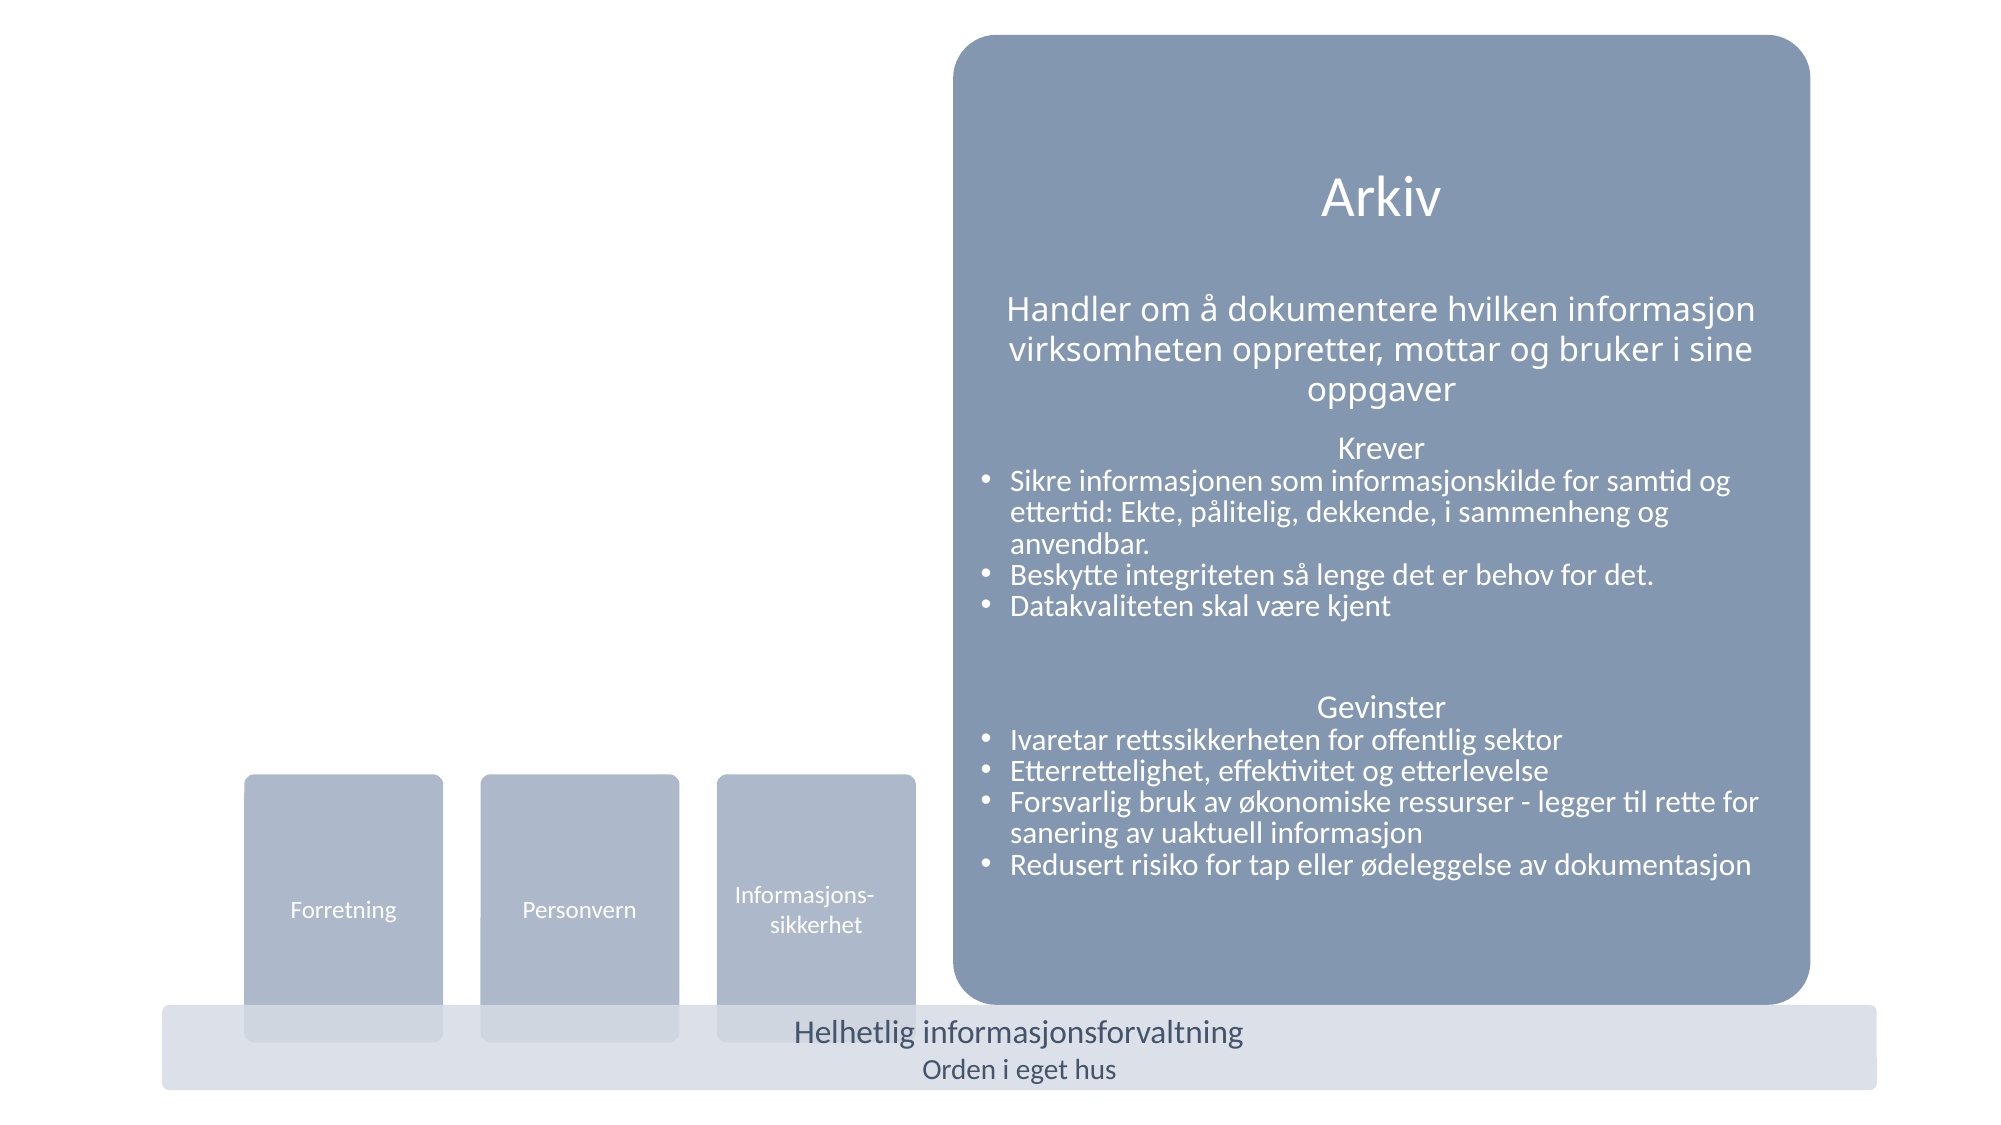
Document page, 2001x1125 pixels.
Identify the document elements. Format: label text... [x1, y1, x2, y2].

text_box Informasjons- sikkerhet [715, 773, 917, 1003]
text_box Personvern [479, 773, 681, 1003]
text_box Forretning [243, 773, 445, 1003]
text_box Arkiv Handler om å dokumentere hvilken informasjon virksomheten oppretter, mottar og bruker i sine oppgaver Krever Sikre informasjonen som informasjonskilde for samtid og ettertid: Ekte, pålitelig, dekkende, i sammenheng og anvendbar. Beskytte integriteten så lenge det er behov for det. Datakvaliteten skal være kjent Gevinster Ivaretar rettssikkerheten for offentlig sektor Etterrettelighet, effektivitet og etterlevelse Forsvarlig bruk av økonomiske ressurser - legger til rette for sanering av uaktuell informasjon Redusert risiko for tap eller ødeleggelse av dokumentasjon [952, 33, 1812, 1003]
text_box Helhetlig informasjonsforvaltning Orden i eget hus [161, 1003, 1878, 1092]
